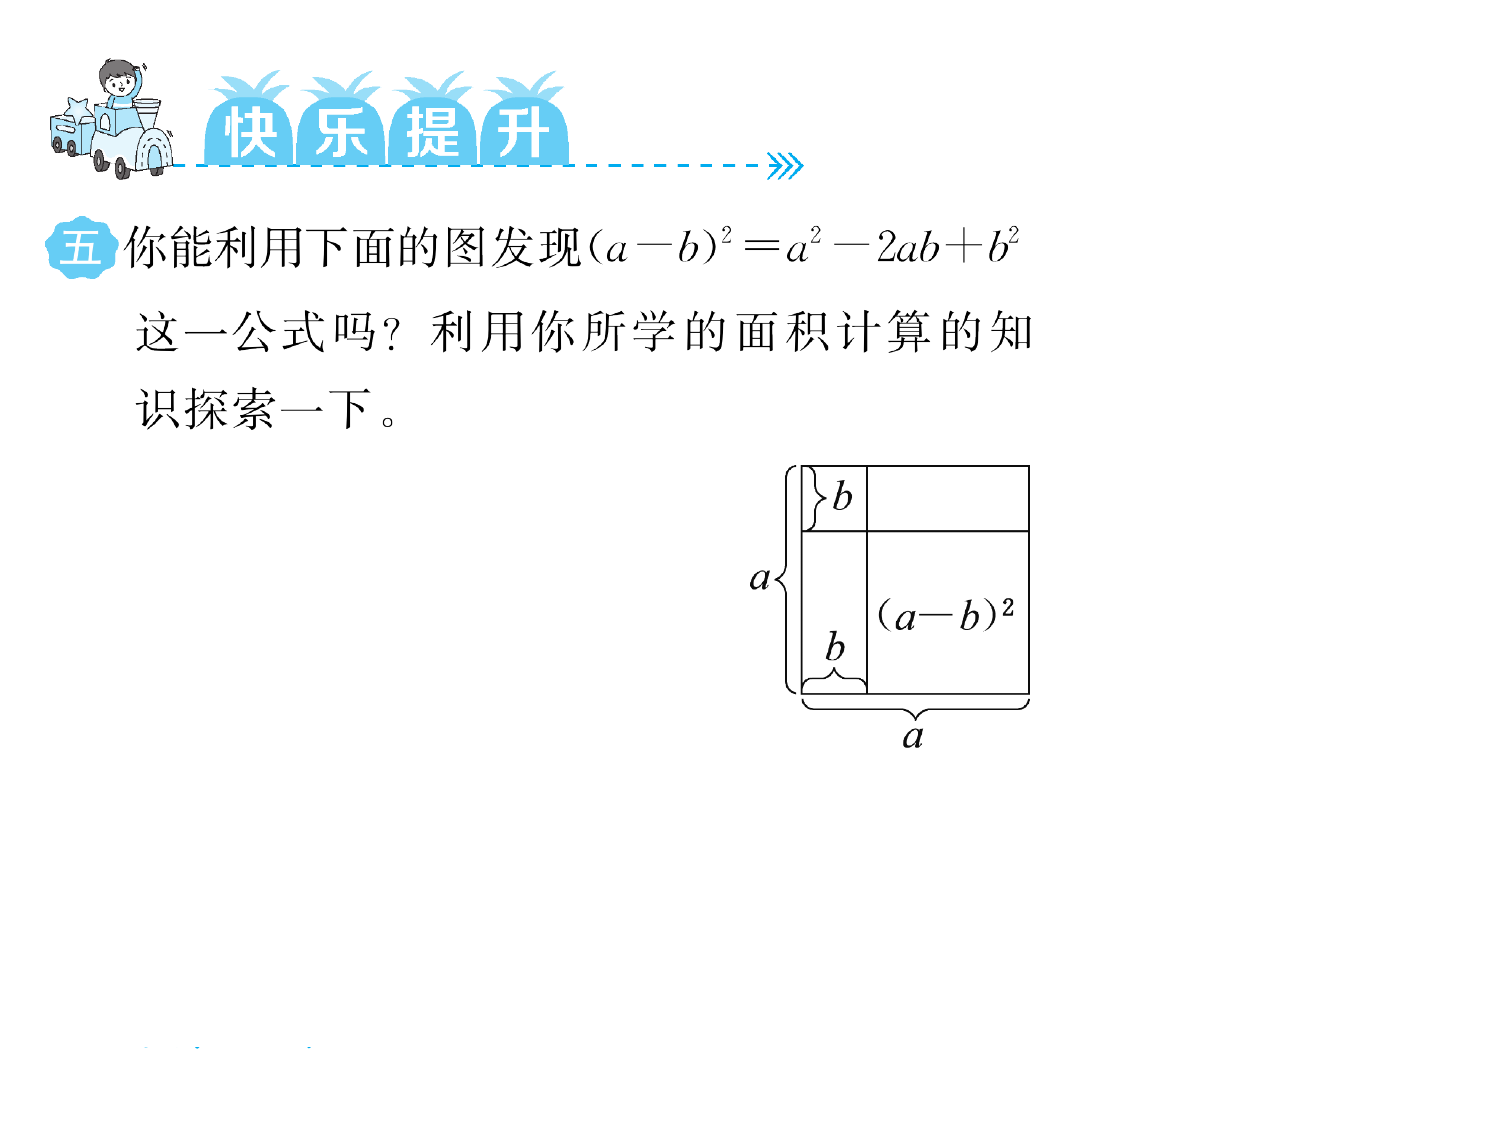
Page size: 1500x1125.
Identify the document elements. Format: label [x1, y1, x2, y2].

text_box [41, 30, 1128, 1066]
